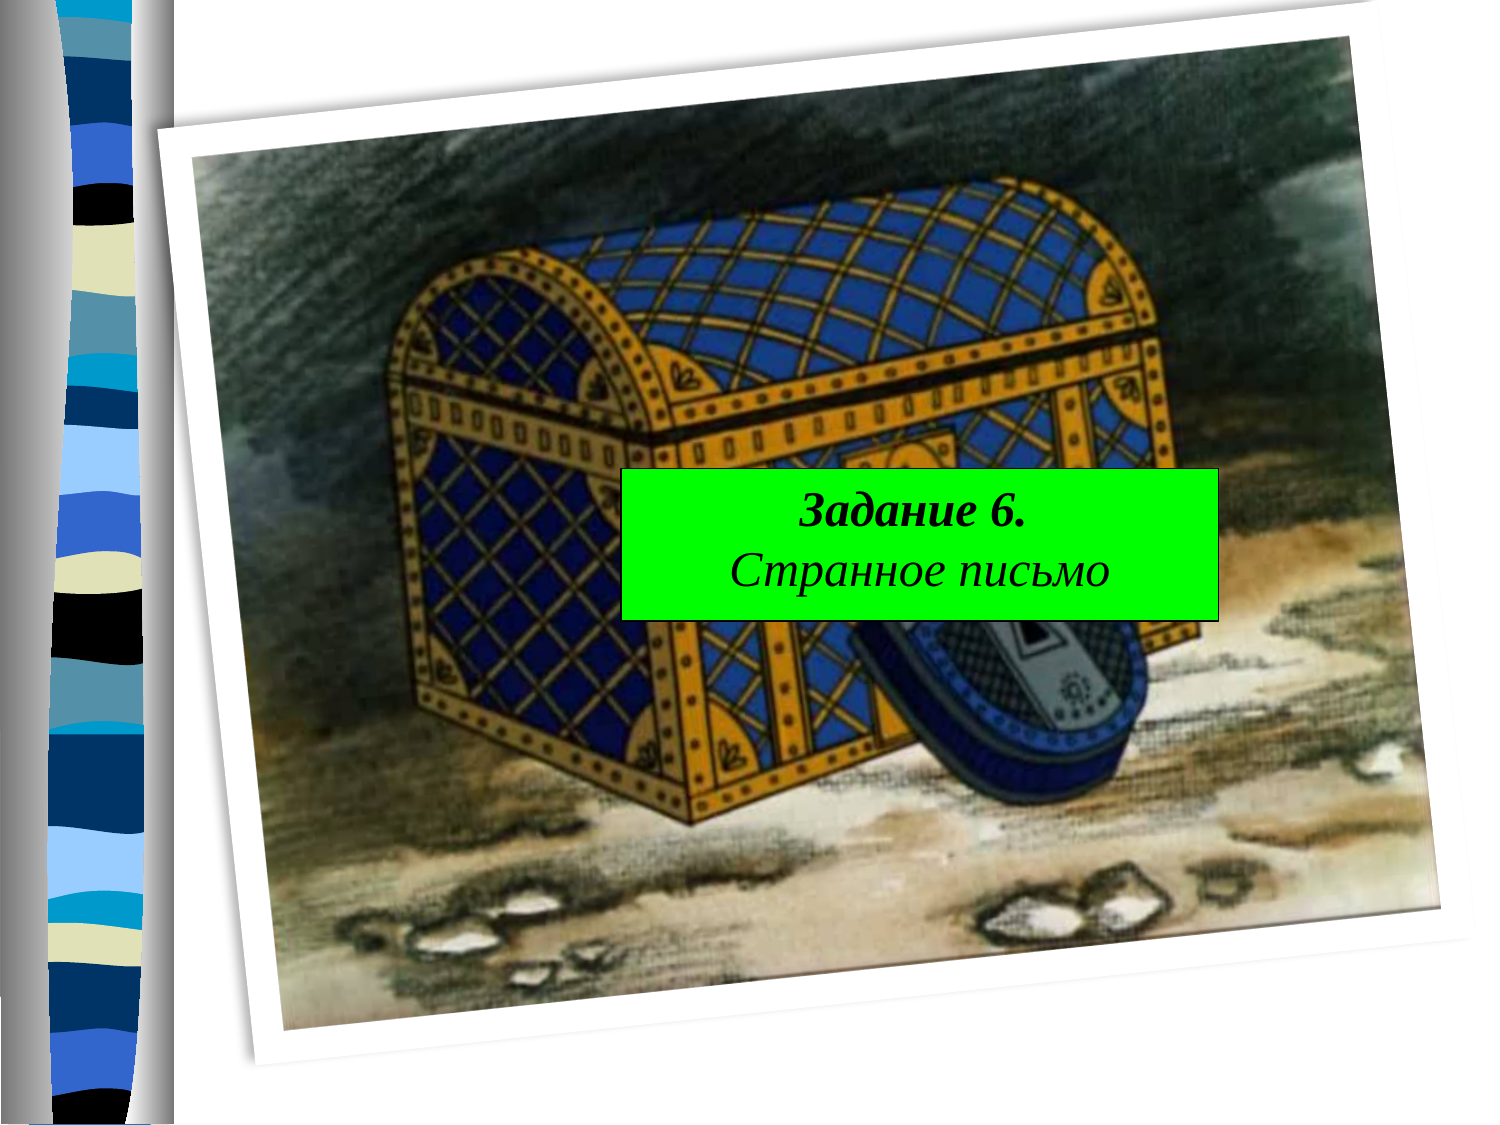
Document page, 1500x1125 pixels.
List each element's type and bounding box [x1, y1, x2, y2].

picture [193, 37, 1440, 1030]
